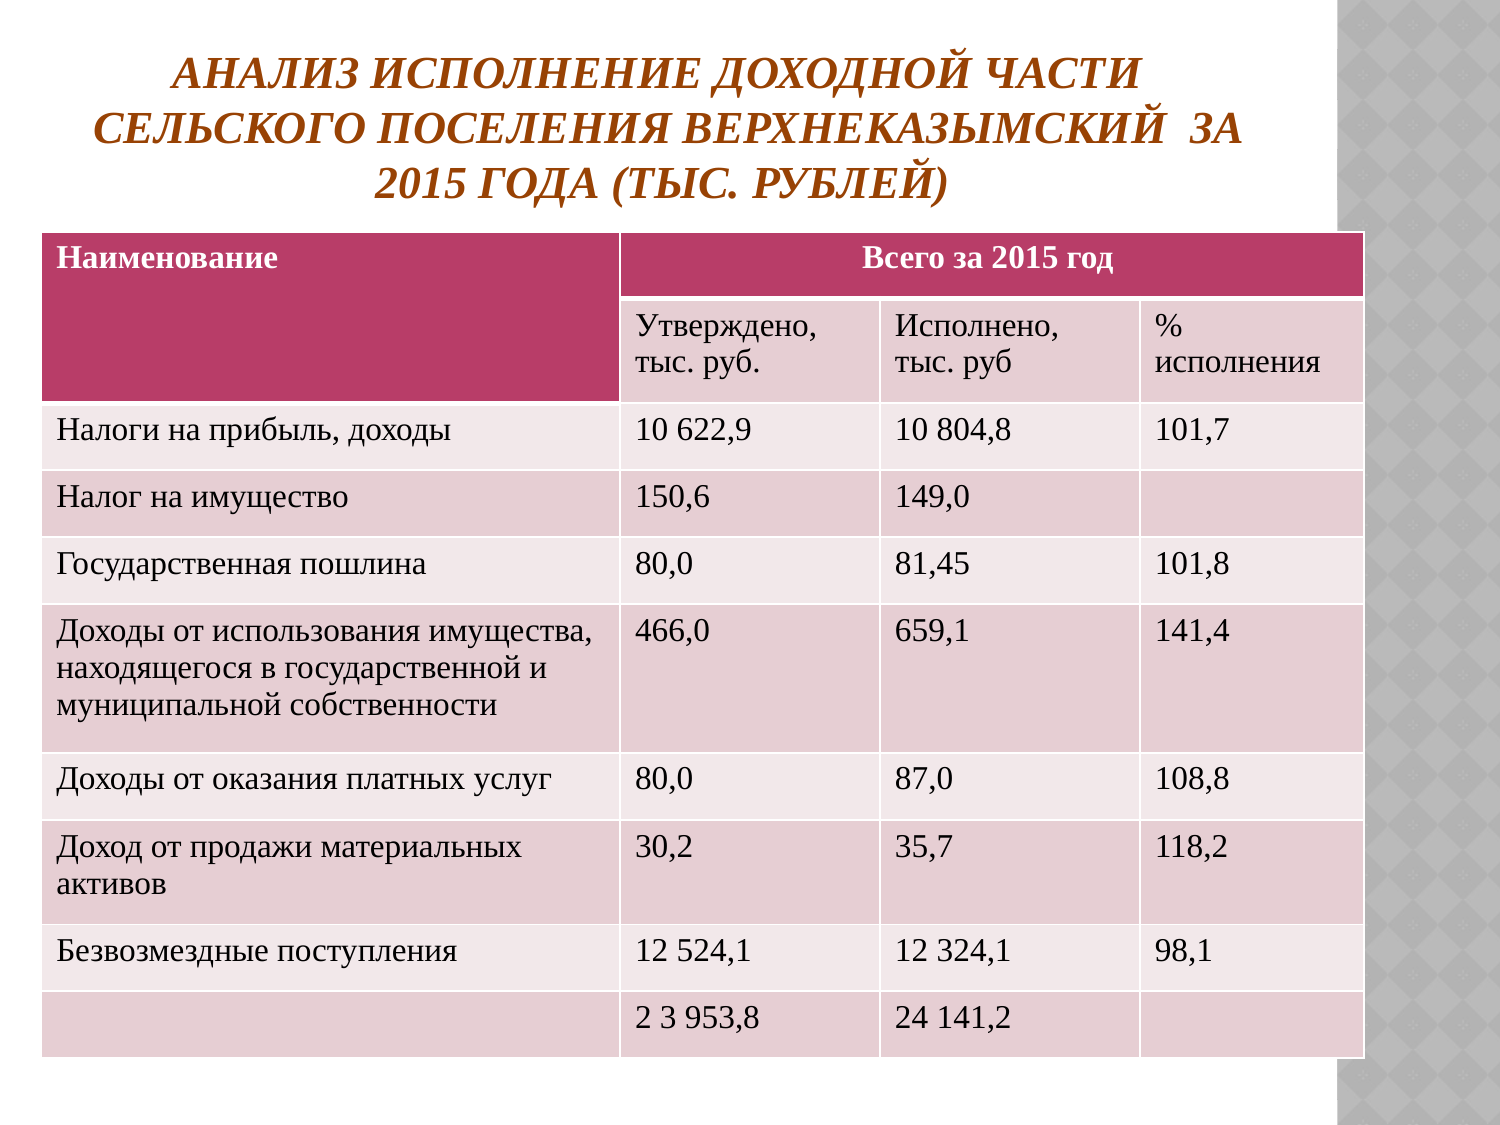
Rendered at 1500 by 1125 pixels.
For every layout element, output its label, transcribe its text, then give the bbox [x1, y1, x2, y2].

table_cell 24 141,2 [881, 992, 1139, 1057]
table_cell % исполнения [1141, 301, 1363, 402]
table_cell 80,0 [621, 538, 879, 603]
table_cell 98,1 [1141, 925, 1363, 990]
table_cell Налоги на прибыль, доходы [42, 406, 619, 469]
table_cell Государственная пошлина [42, 538, 619, 603]
table_cell Утверждено, тыс. руб. [621, 301, 879, 402]
table_cell 141,4 [1141, 605, 1363, 752]
table_cell 466,0 [621, 605, 879, 752]
table_cell 2 3 953,8 [621, 992, 879, 1057]
table_cell 12 524,1 [621, 925, 879, 990]
table_cell 108,8 [1141, 754, 1363, 819]
table_cell 149,0 [881, 471, 1139, 536]
table_cell Доходы от оказания платных услуг [42, 754, 619, 819]
table_cell 35,7 [881, 821, 1139, 924]
title Анализ Исполнение доходной части сельского поселения Верхнеказымский за 2015 года (тыс. рублей) [75, 30, 1263, 209]
table_cell 80,0 [621, 754, 879, 819]
table_cell Исполнено, тыс. руб [881, 301, 1139, 402]
table_cell 659,1 [881, 605, 1139, 752]
table_cell 150,6 [621, 471, 879, 536]
table_cell 87,0 [881, 754, 1139, 819]
table_cell 118,2 [1141, 821, 1363, 924]
table_cell 30,2 [621, 821, 879, 924]
table_cell Доходы от использования имущества, находящегося в государственной и муниципальной собственности [42, 605, 619, 752]
table_cell Безвозмездные поступления [42, 925, 619, 990]
table_cell Доход от продажи материальных активов [42, 821, 619, 924]
table_cell [42, 992, 619, 1057]
table_cell 10 804,8 [881, 404, 1139, 469]
table_cell [1141, 992, 1363, 1057]
table_cell [1141, 471, 1363, 536]
table_cell Налог на имущество [42, 471, 619, 536]
table_cell 81,45 [881, 538, 1139, 603]
table_cell 10 622,9 [621, 404, 879, 469]
table_header Всего за 2015 год [621, 233, 1363, 296]
table_cell 101,8 [1141, 538, 1363, 603]
table_header Наименование [42, 233, 619, 401]
table_cell 12 324,1 [881, 925, 1139, 990]
table_cell 101,7 [1141, 404, 1363, 469]
